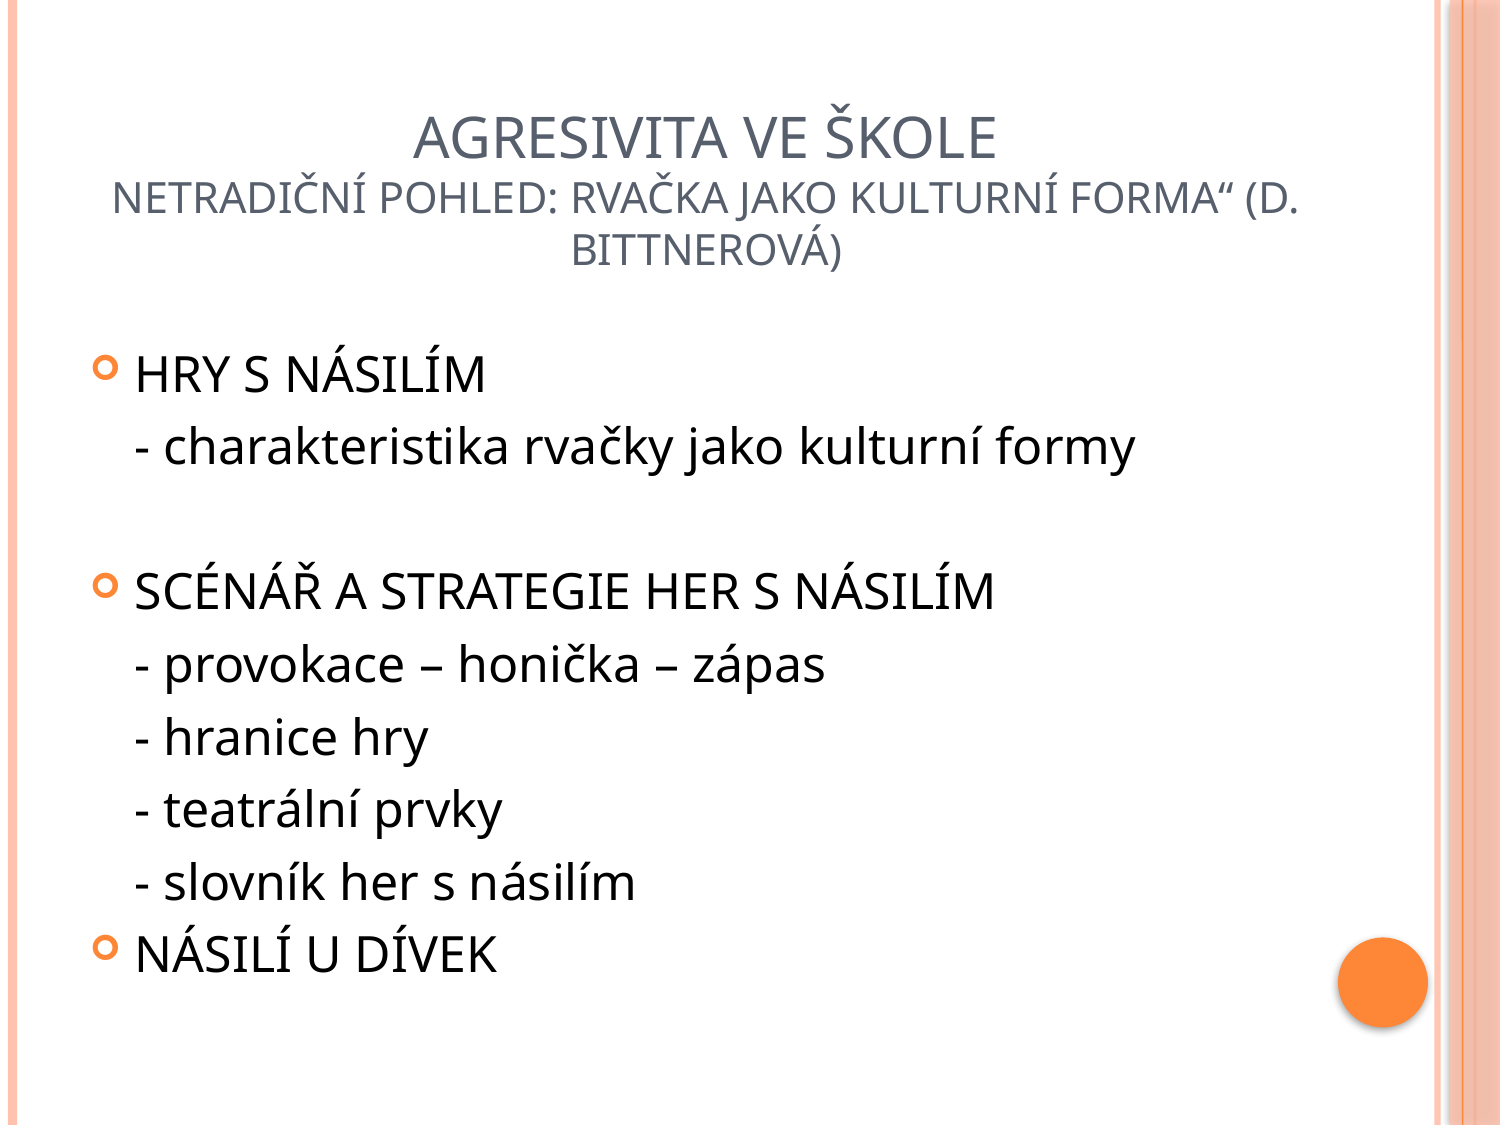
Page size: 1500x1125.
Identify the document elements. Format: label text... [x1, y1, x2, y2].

title Agresivita ve škole netradiční pohled: rvačka jako kulturní forma“ (D. Bittnerová) [93, 93, 1319, 282]
list HRY S NÁSILÍM - charakteristika rvačky jako kulturní formy SCÉNÁŘ A STRATEGIE HER S NÁSILÍM - provokace – honička – zápas - hranice hry - teatrální prvky - slovník her s násilím NÁSILÍ U DÍVEK [75, 262, 1300, 1062]
